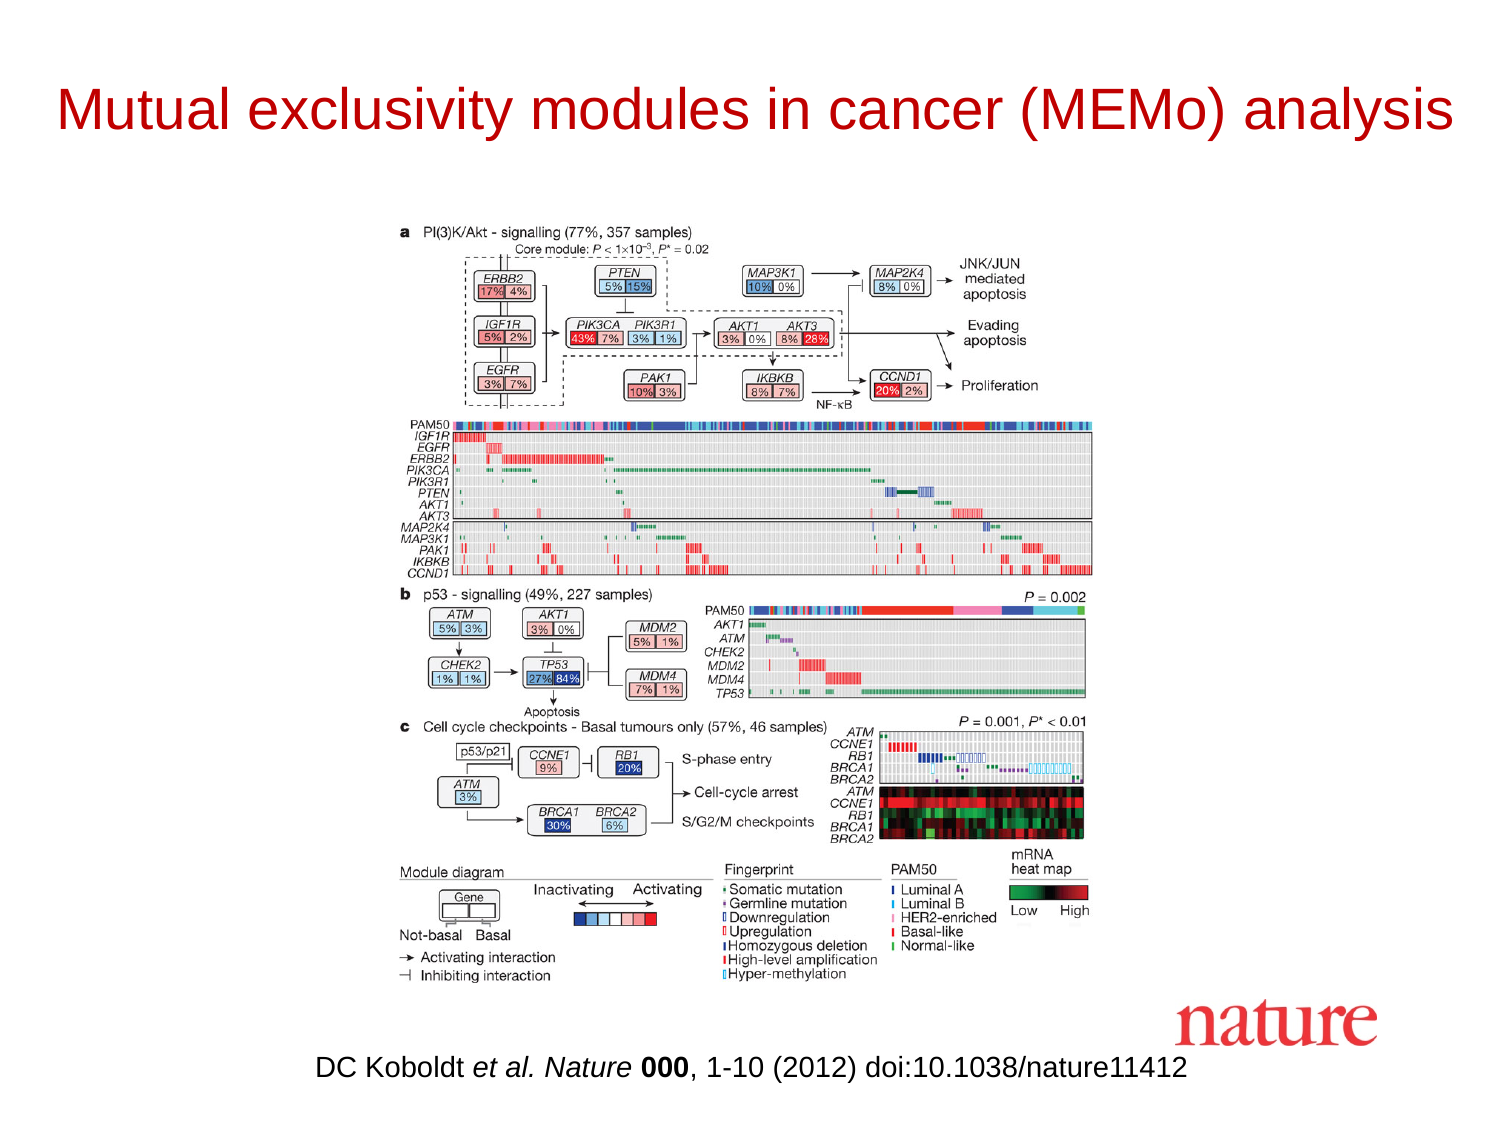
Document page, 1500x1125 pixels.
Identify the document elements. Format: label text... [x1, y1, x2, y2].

text_box DC Koboldt et al. Nature 000, 1-10 (2012) doi:10.1038/nature11412 [126, 1048, 1377, 1084]
picture [399, 223, 1101, 983]
picture [1174, 999, 1378, 1046]
text_box Mutual exclusivity modules in cancer (MEMo) analysis [24, 63, 1488, 149]
